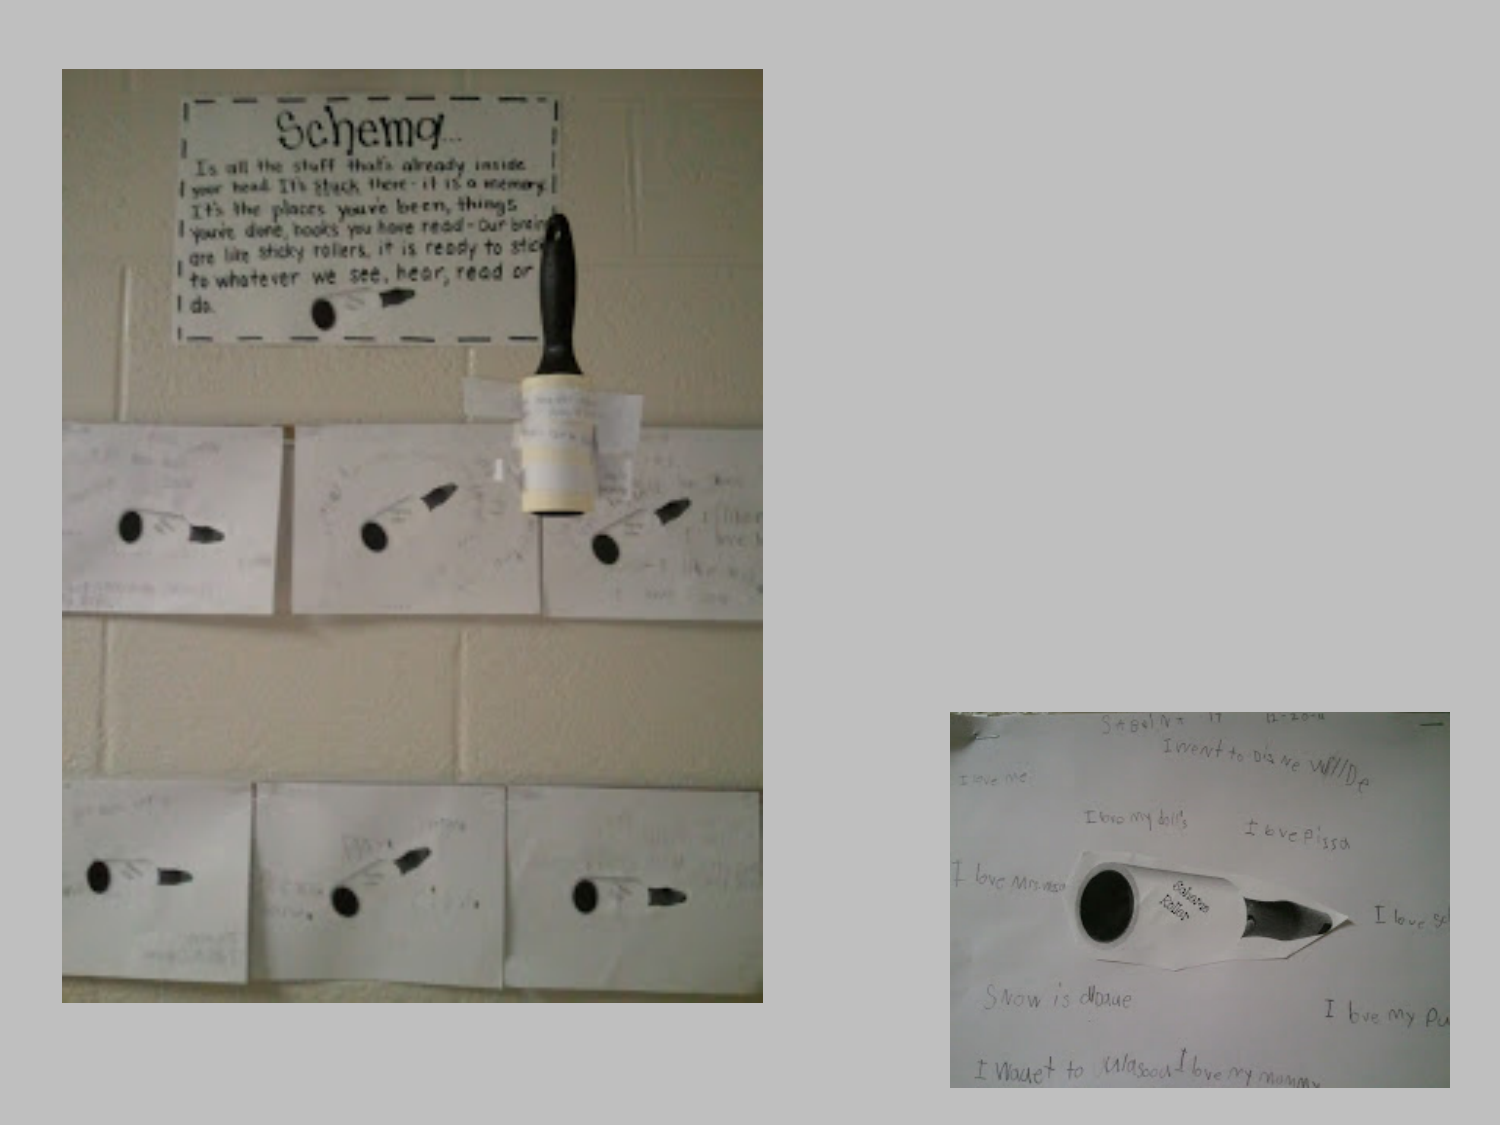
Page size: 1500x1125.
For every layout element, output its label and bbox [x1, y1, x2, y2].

picture [62, 69, 763, 1004]
picture [949, 712, 1451, 1088]
